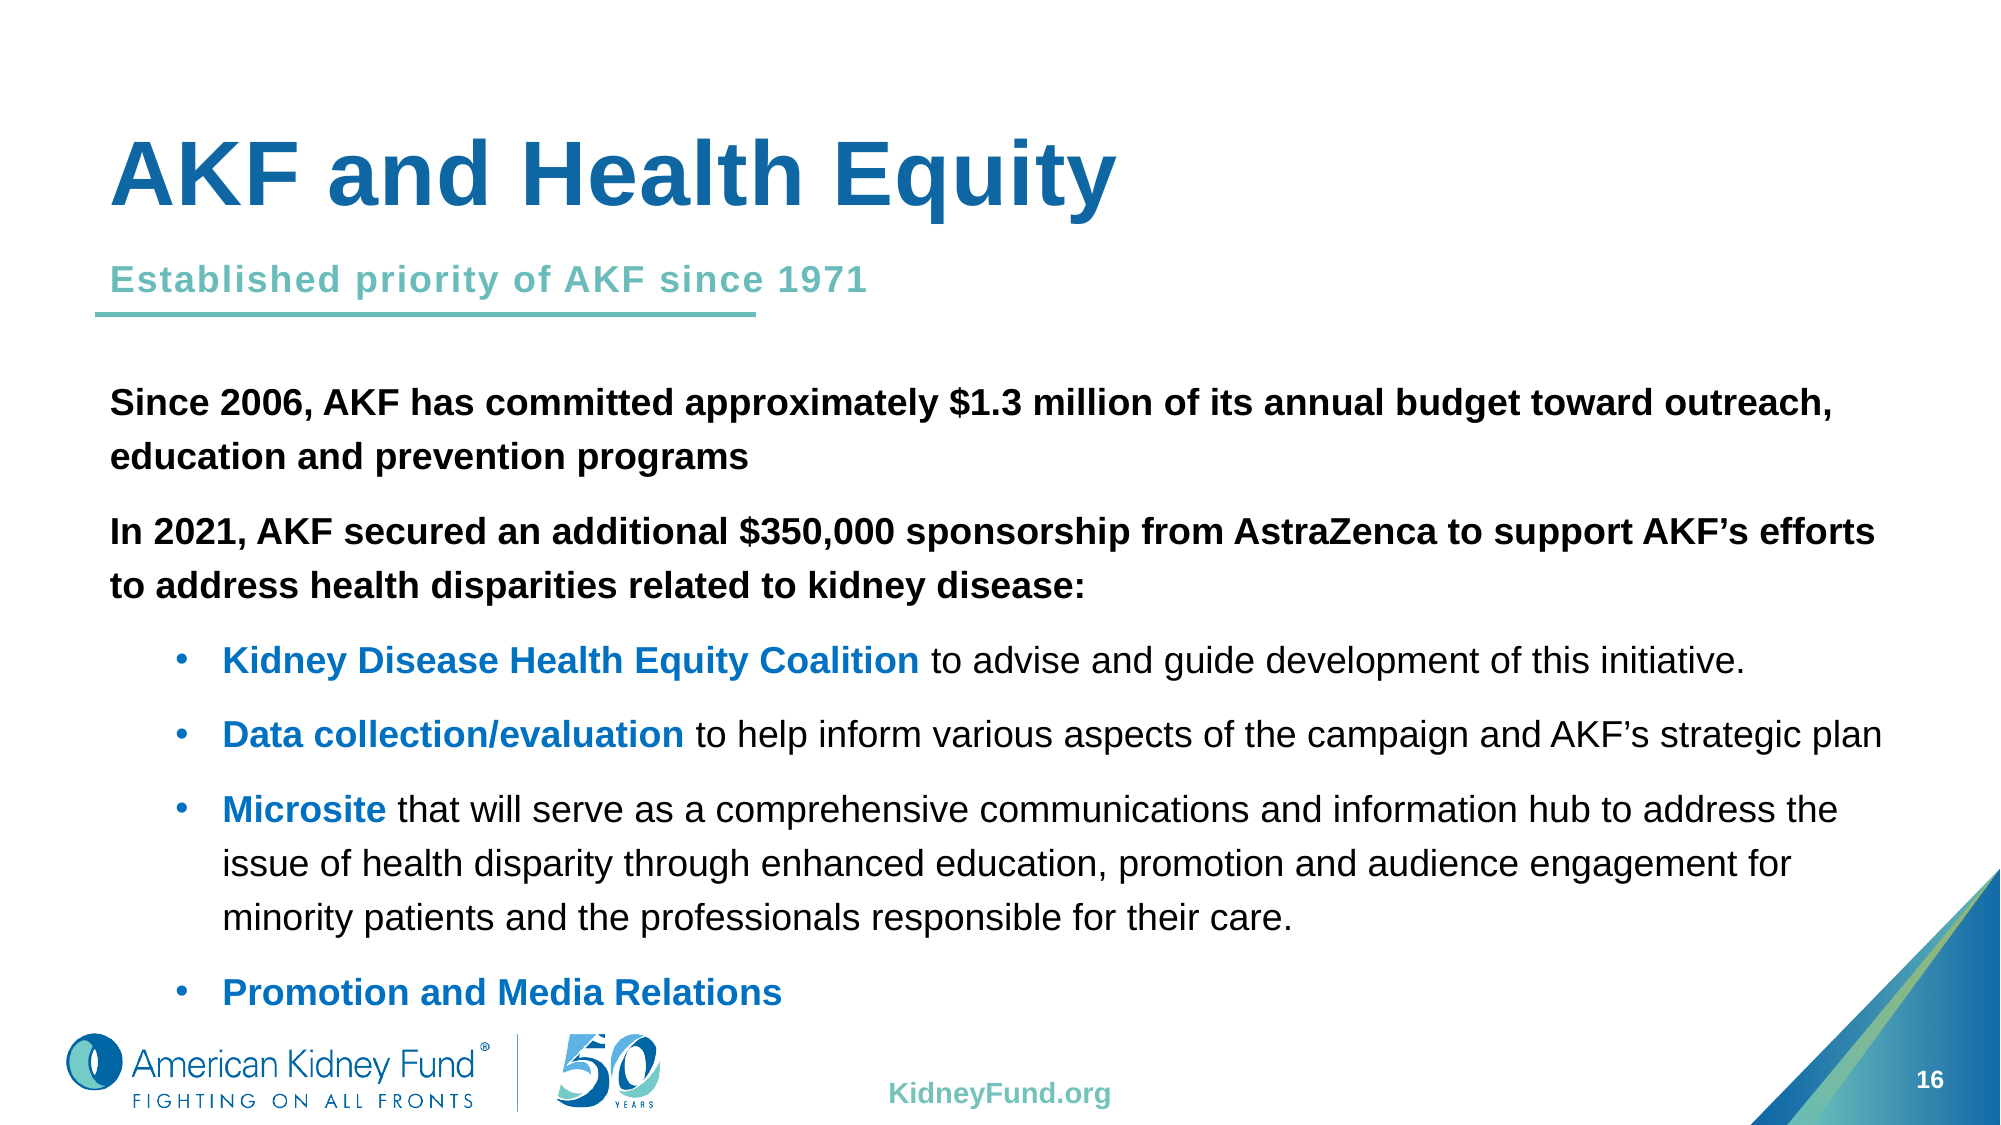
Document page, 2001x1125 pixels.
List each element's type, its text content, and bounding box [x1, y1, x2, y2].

picture [1750, 867, 2000, 1125]
list Established priority of AKF since 1971 [95, 252, 1913, 350]
title AKF and Health Equity [95, 119, 1907, 252]
list Since 2006, AKF has committed approximately $1.3 million of its annual budget toward outreach, education and prevention programs In 2021, AKF secured an additional $350,000 sponsorship from AstraZenca to support AKF’s efforts to address health disparities related to kidney disease: Kidney Disease Health Equity Coalition to advise and guide development of this initiative. Data collection/evaluation to help inform various aspects of the campaign and AKF’s strategic plan Microsite that will serve as a comprehensive communications and information hub to address the issue of health disparity through enhanced education, promotion and audience engagement for minority patients and the professionals responsible for their care. Promotion and Media Relations [95, 361, 1913, 1006]
picture [66, 1033, 660, 1112]
